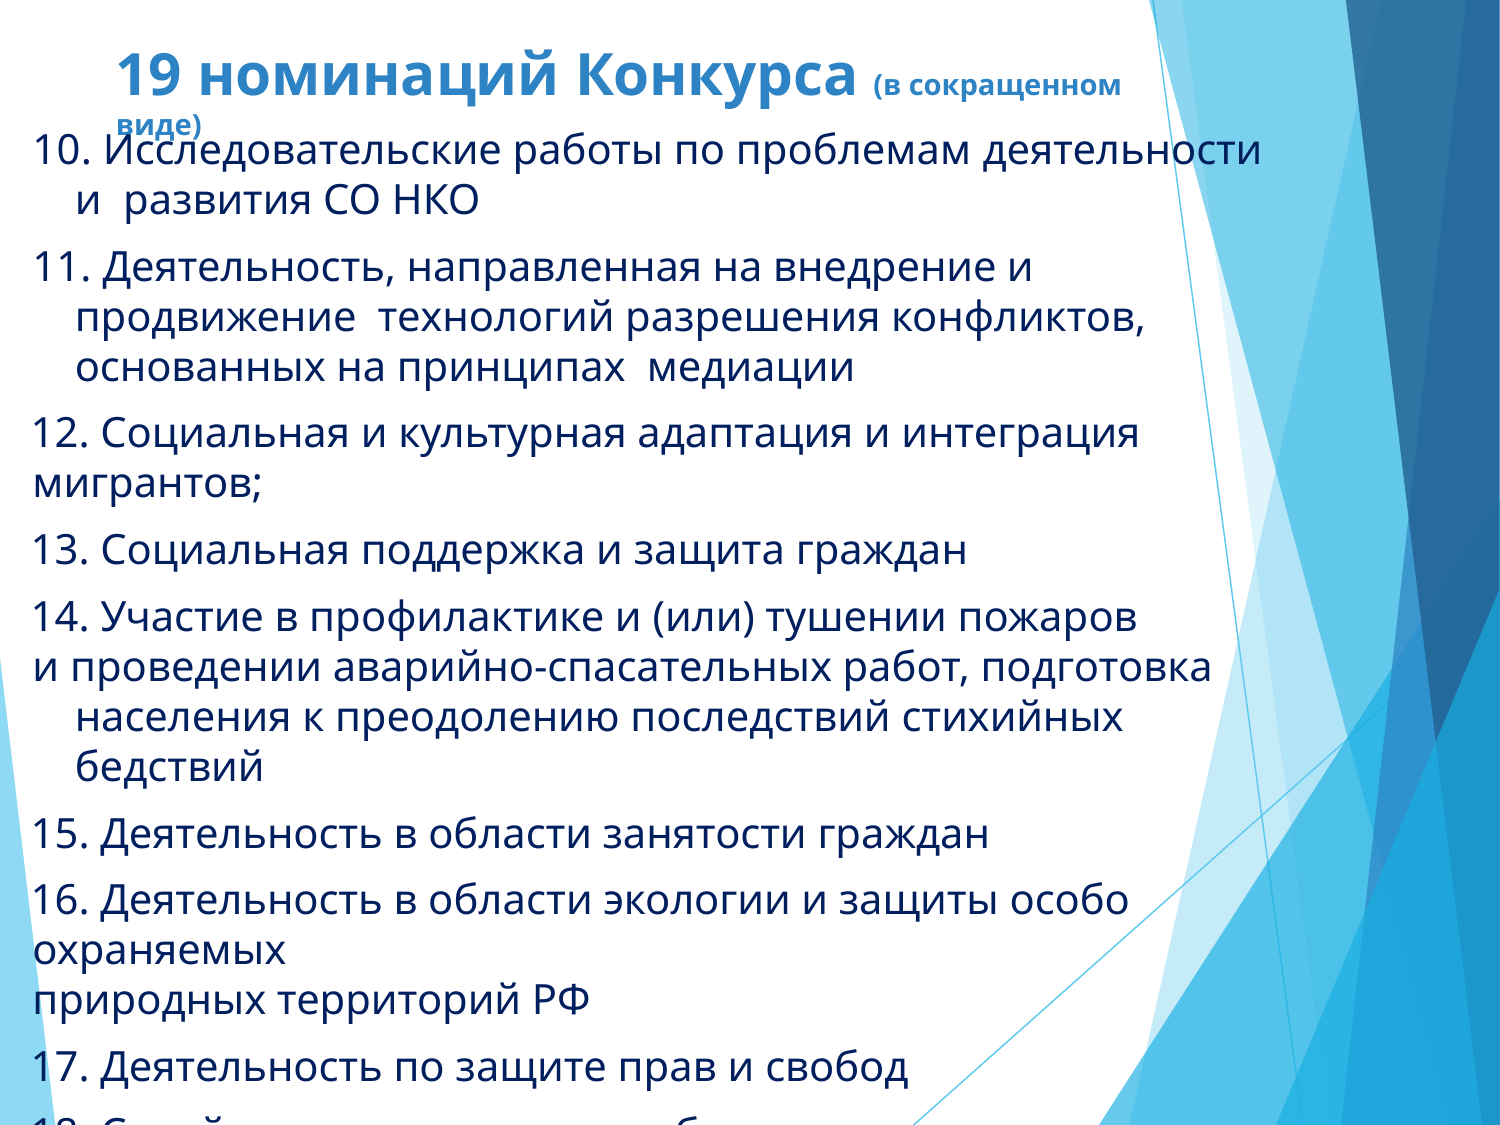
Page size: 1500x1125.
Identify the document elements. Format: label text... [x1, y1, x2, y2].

title 19 номинаций Конкурса (в сокращенном виде) [113, 34, 1137, 120]
text_box 10. Исследовательские работы по проблемам деятельности и развития СО НКО 11. Деятельность, направленная на внедрение и продвижение технологий разрешения конфликтов, основанных на принципах медиации 12. Социальная и культурная адаптация и интеграция мигрантов; 13. Социальная поддержка и защита граждан 14. Участие в профилактике и (или) тушении пожаров и проведении аварийно-спасательных работ, подготовка населения к преодолению последствий стихийных бедствий 15. Деятельность в области занятости граждан 16. Деятельность в области экологии и защиты особо охраняемых природных территорий РФ 17. Деятельность по защите прав и свобод 18. Содействие повышению мобильности трудовых ресурсов 19. Развитие информационного пространства [30, 120, 1368, 1125]
